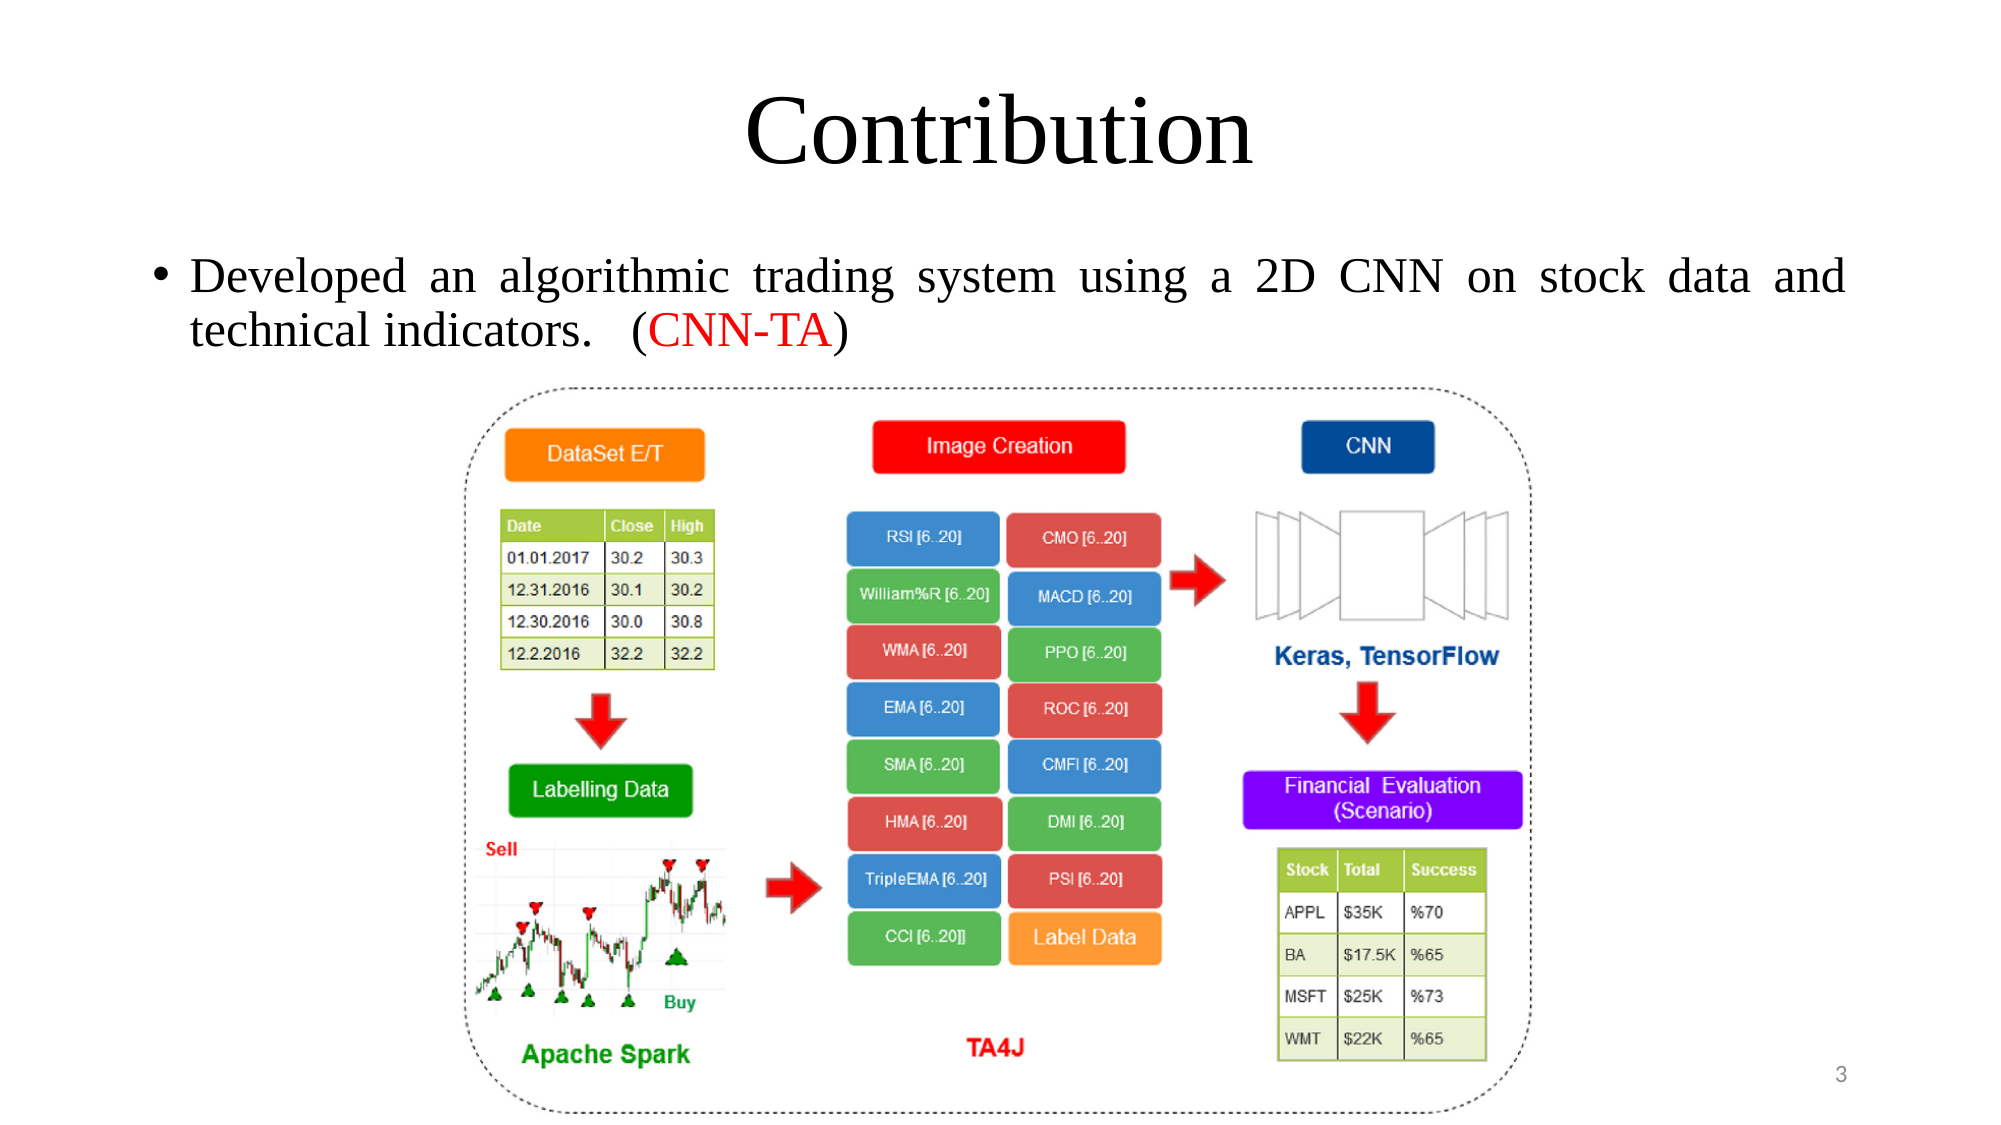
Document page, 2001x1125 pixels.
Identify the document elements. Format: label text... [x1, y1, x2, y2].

list Developed an algorithmic trading system using a 2D CNN on stock data and technical indicators. (CNN-TA) [137, 241, 1863, 956]
slide_number 3 [1575, 1042, 1863, 1103]
title Contribution [137, 22, 1863, 240]
picture [425, 371, 1575, 1125]
